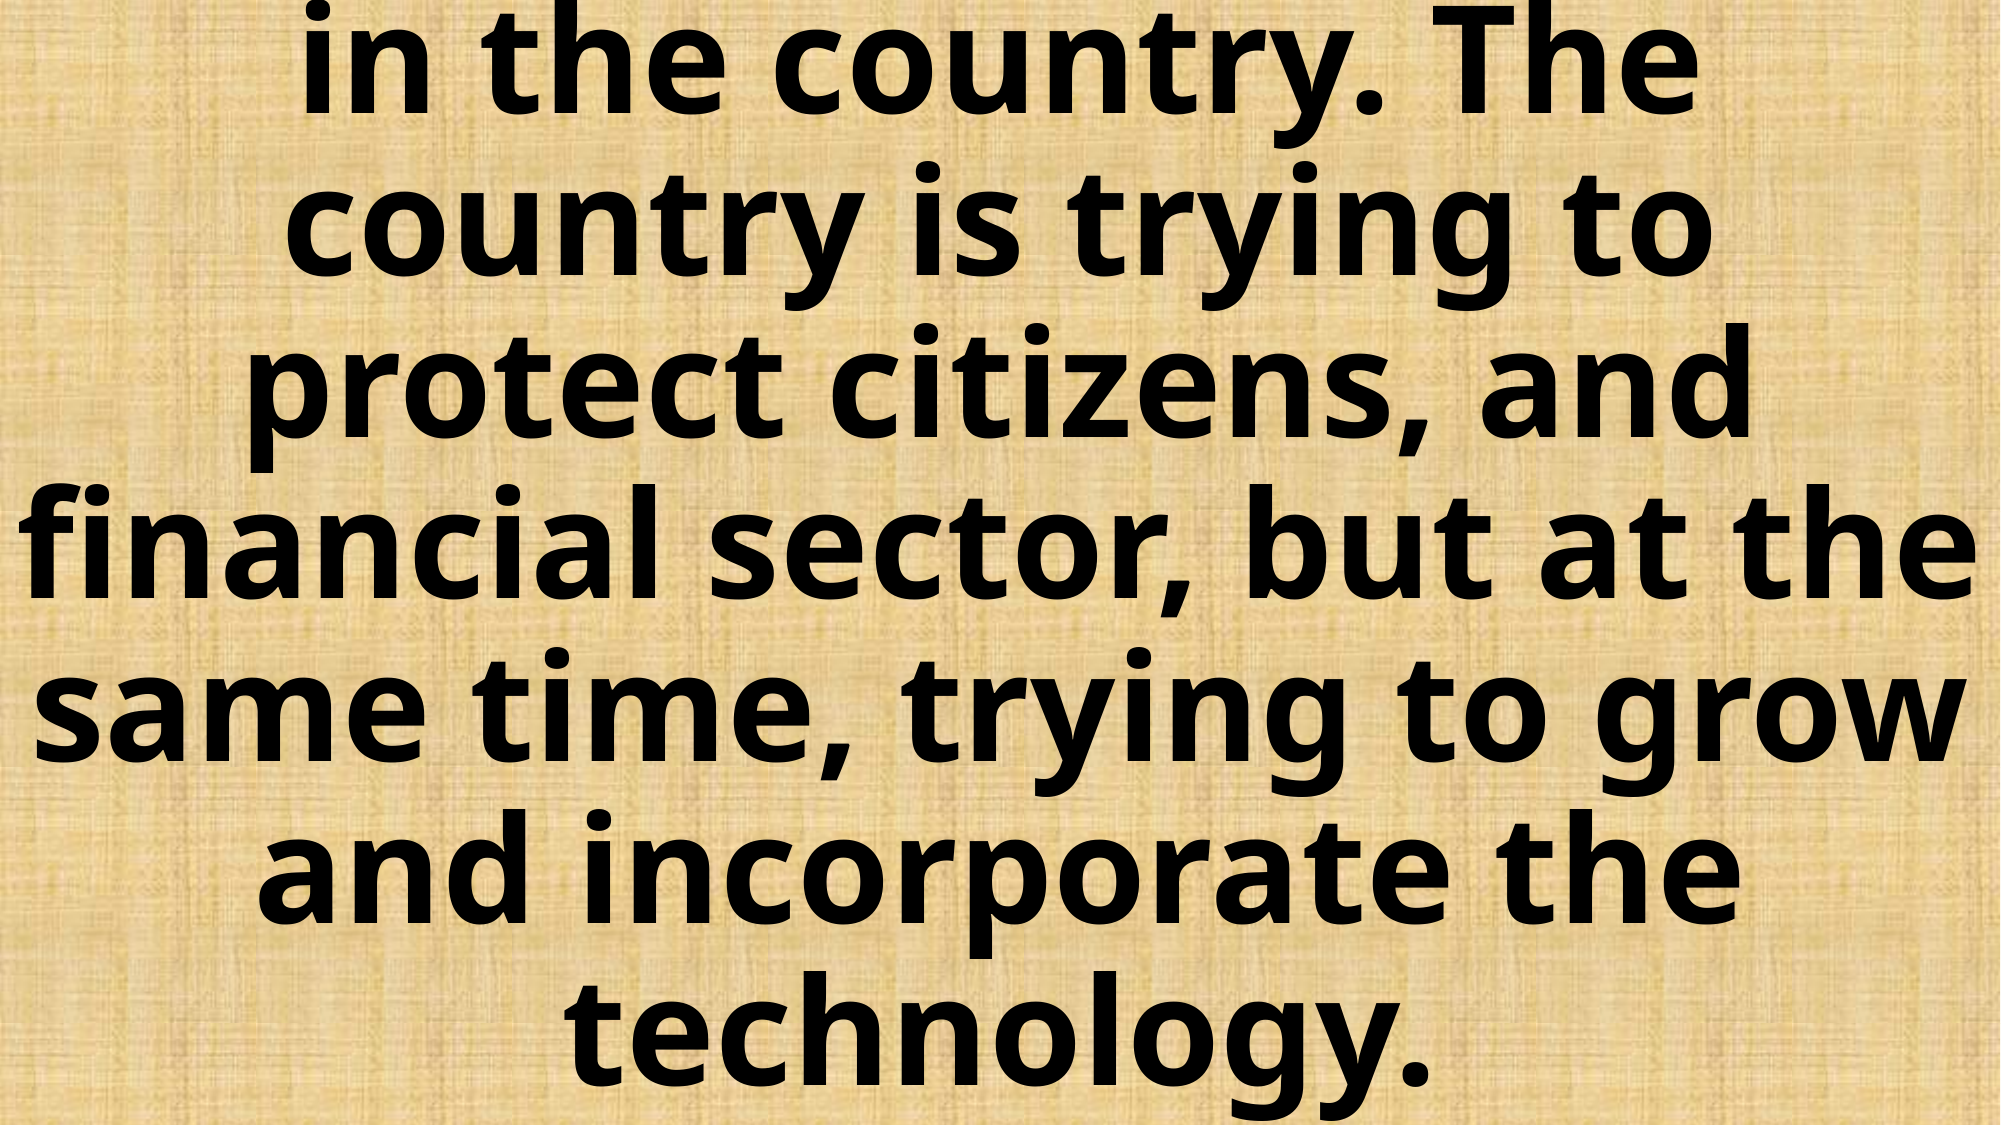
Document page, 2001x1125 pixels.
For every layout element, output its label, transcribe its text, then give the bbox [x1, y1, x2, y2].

title That truly is the crux of Australia’s attempts to regulate cryptocurrency in the country. The country is trying to protect citizens, and financial sector, but at the same time, trying to grow and incorporate the technology. [0, 0, 2000, 1125]
